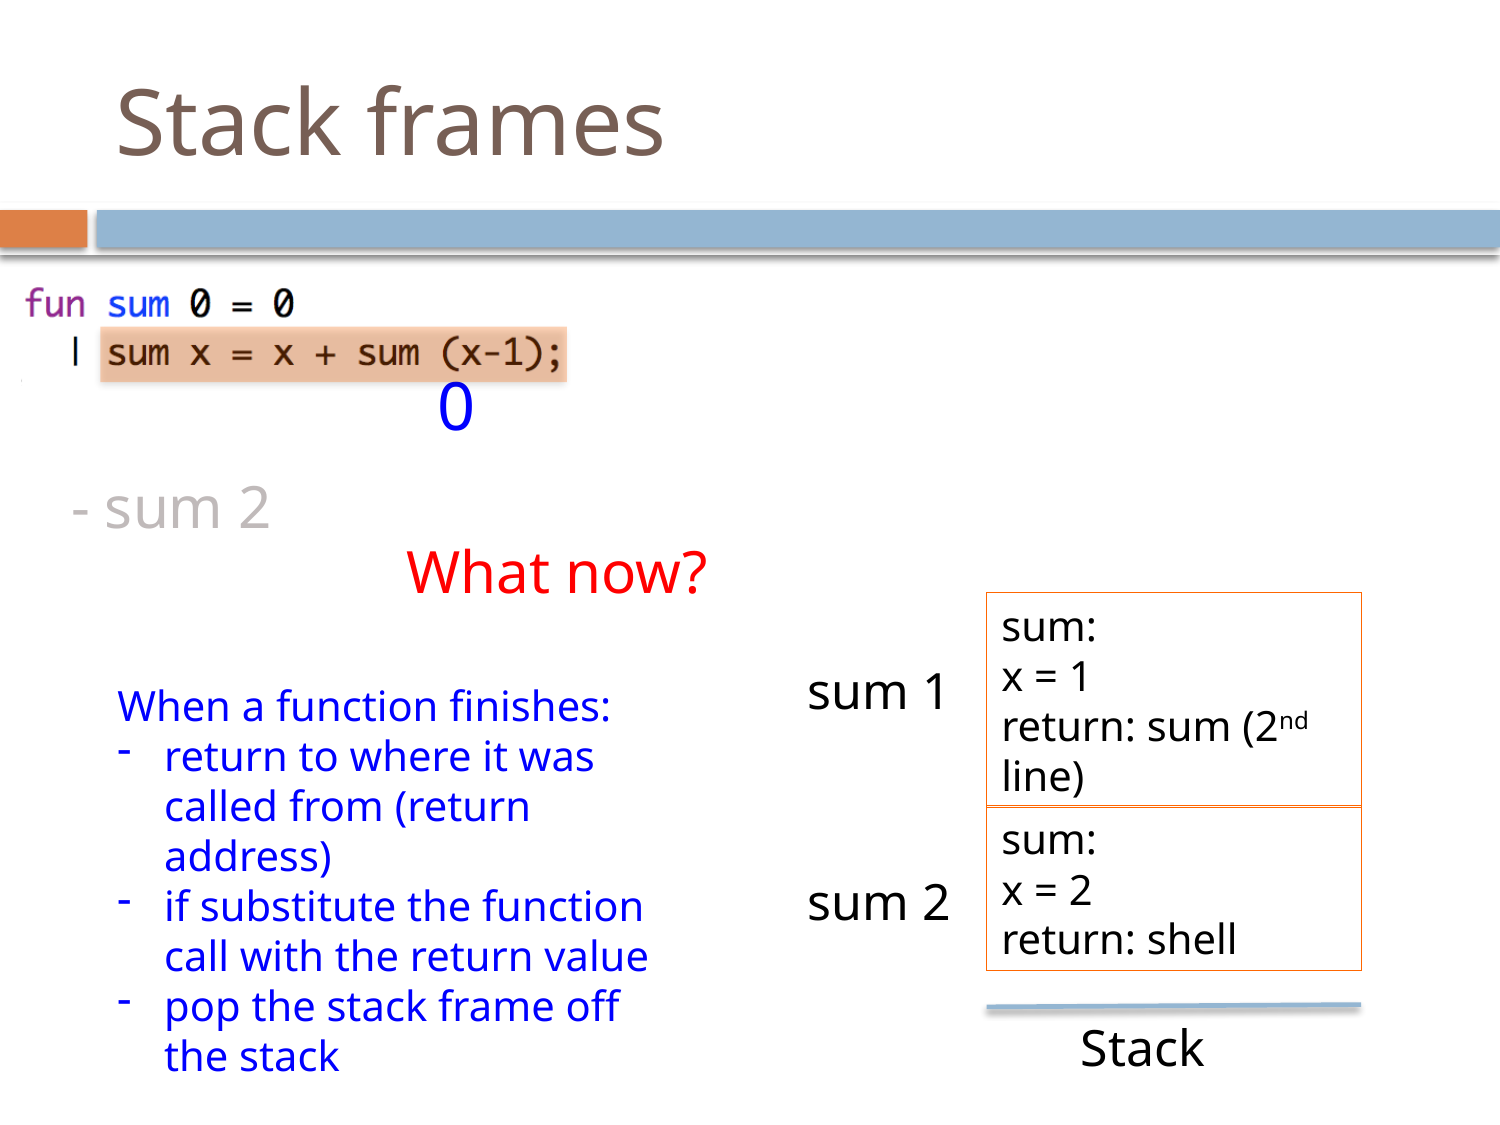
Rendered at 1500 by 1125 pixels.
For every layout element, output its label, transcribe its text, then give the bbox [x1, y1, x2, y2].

text_box When a function finishes: return to where it was called from (return address) if substitute the function call with the return value pop the stack frame off the stack [102, 671, 705, 1087]
text_box sum: x = 2 return: shell [986, 808, 1362, 971]
text_box sum 1 [792, 651, 966, 727]
text_box sum: x = 1 return: sum (2nd line) [986, 592, 1362, 808]
picture [20, 280, 568, 386]
text_box What now? [391, 527, 723, 613]
text_box - sum 2 [56, 462, 287, 548]
text_box 0 [422, 397, 491, 452]
text_box Stack [1065, 1019, 1220, 1084]
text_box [986, 1004, 1362, 1008]
title Stack frames [100, 37, 1438, 200]
text_box sum 2 [792, 862, 966, 938]
